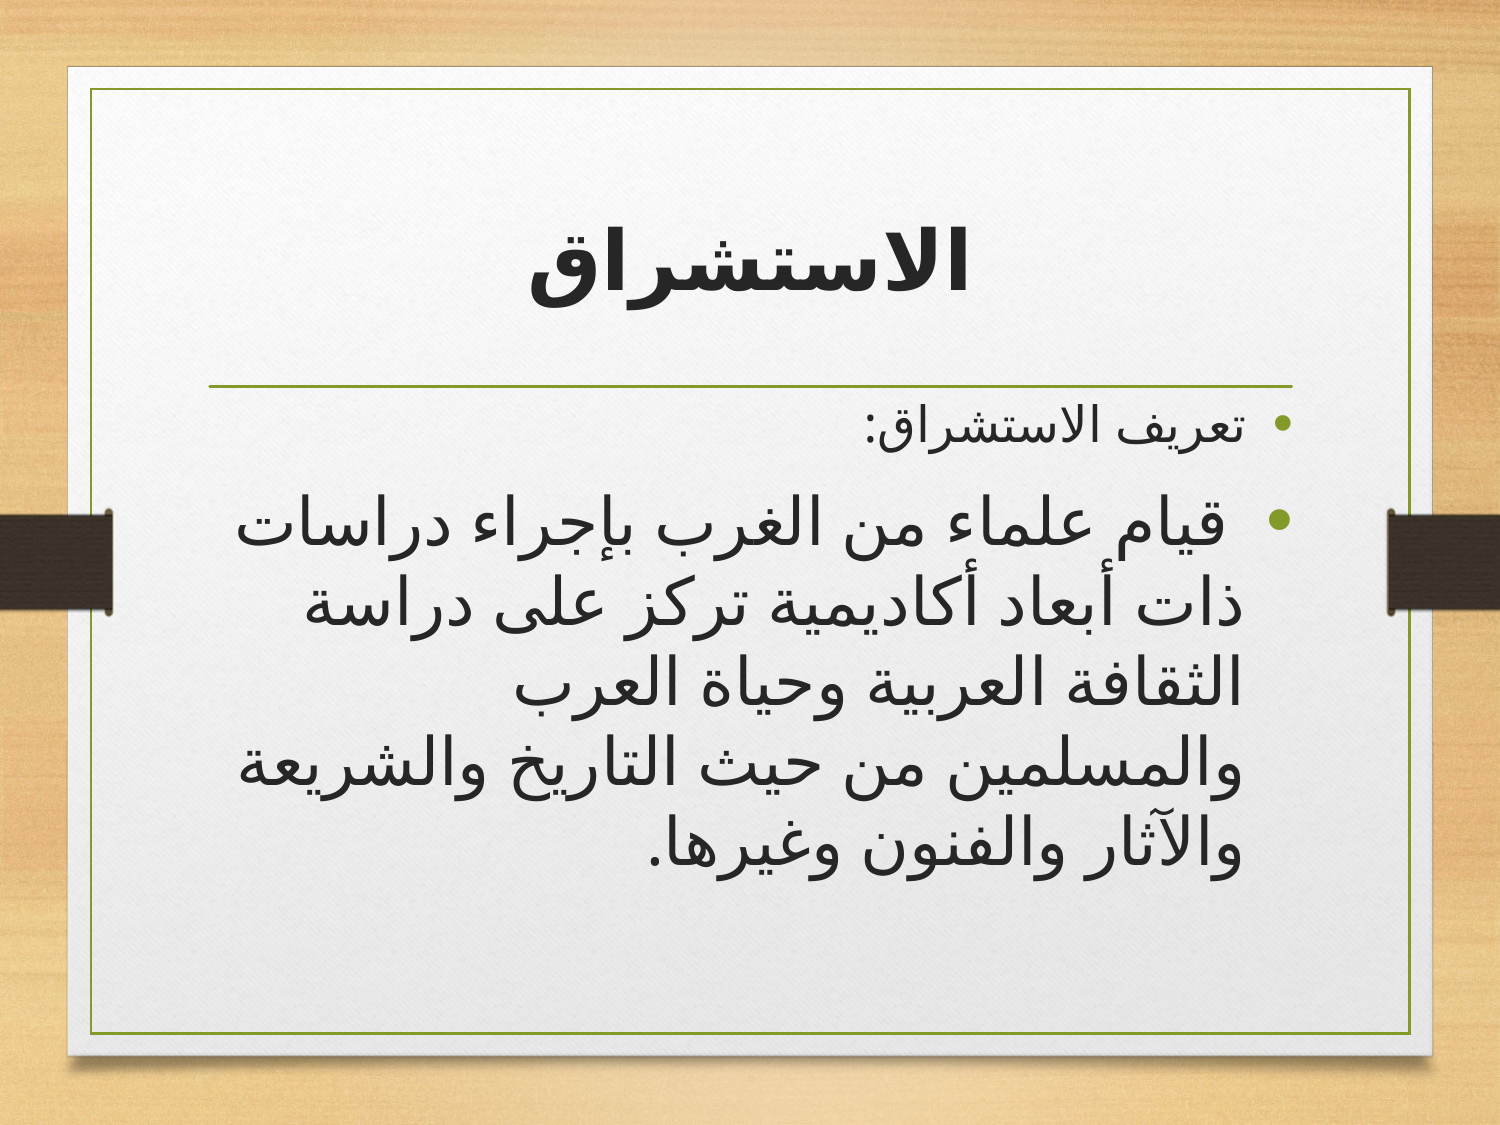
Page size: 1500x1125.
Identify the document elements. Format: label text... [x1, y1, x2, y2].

picture [0, 0, 1500, 1125]
list تعريف الاستشراق: قيام علماء من الغرب بإجراء دراسات ذات أبعاد أكاديمية تركز على دراسة الثقافة العربية وحياة العرب والمسلمين من حيث التاريخ والشريعة والآثار والفنون وغيرها. [193, 385, 1309, 974]
title الاستشراق [193, 150, 1309, 365]
